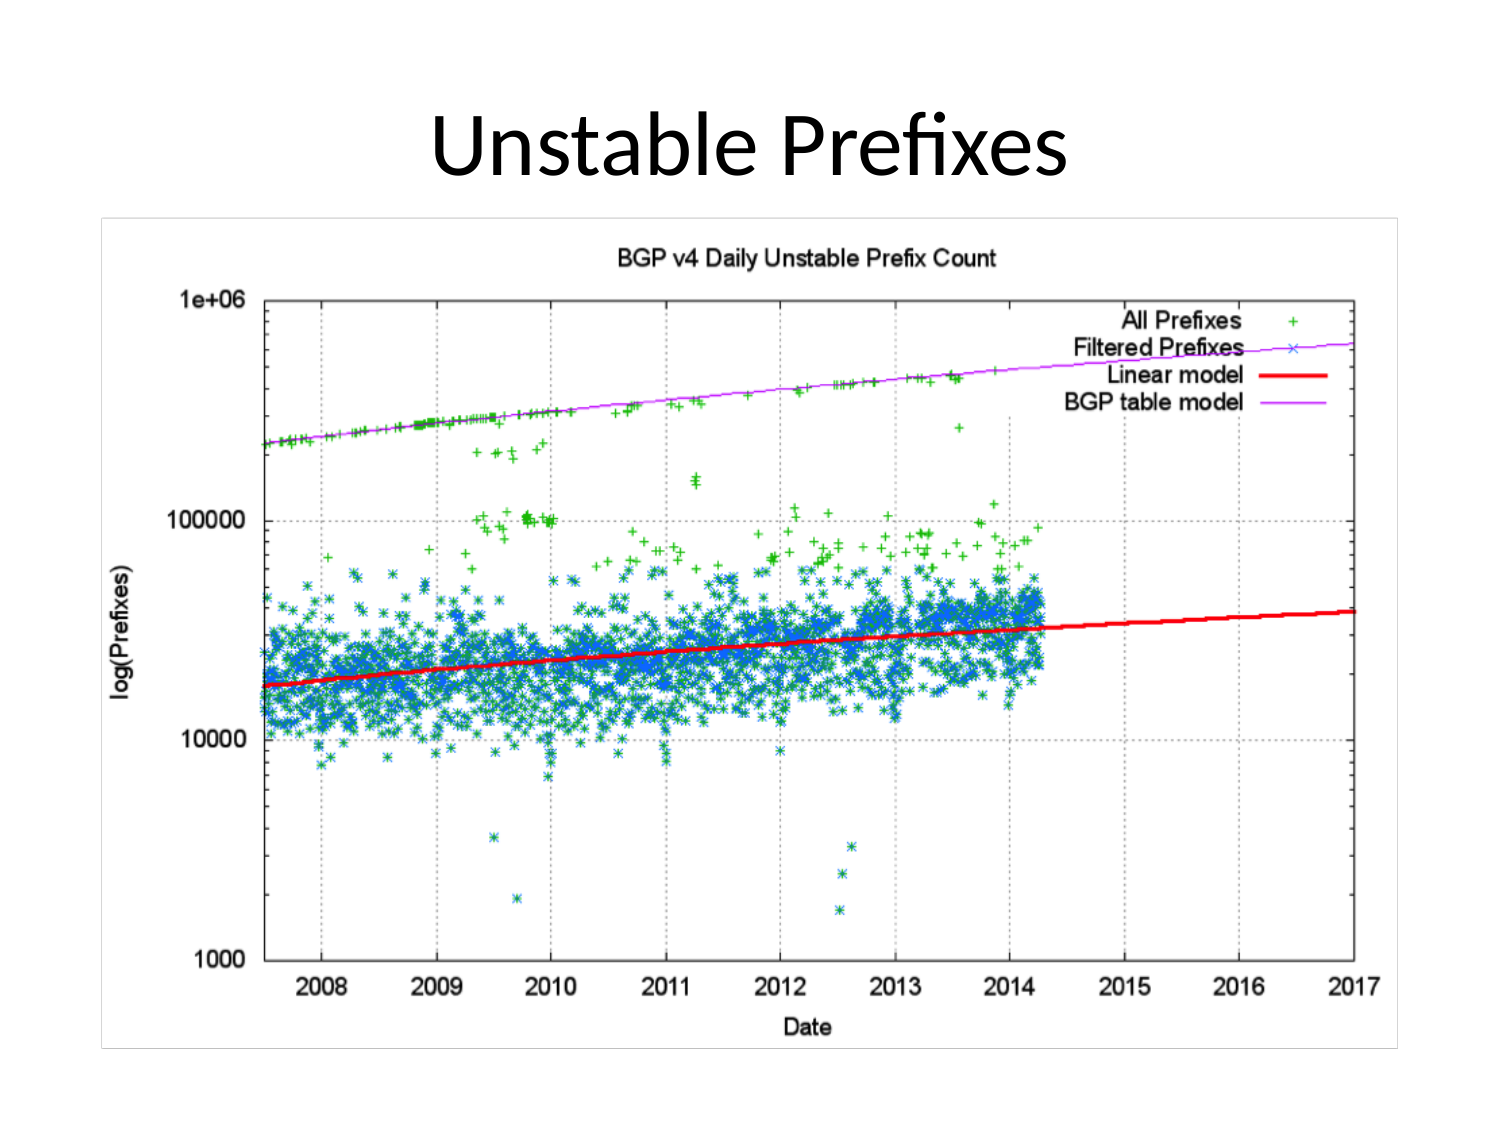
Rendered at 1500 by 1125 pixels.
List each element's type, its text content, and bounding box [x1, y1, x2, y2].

title Unstable Prefixes [75, 45, 1425, 214]
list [74, 214, 1426, 1081]
